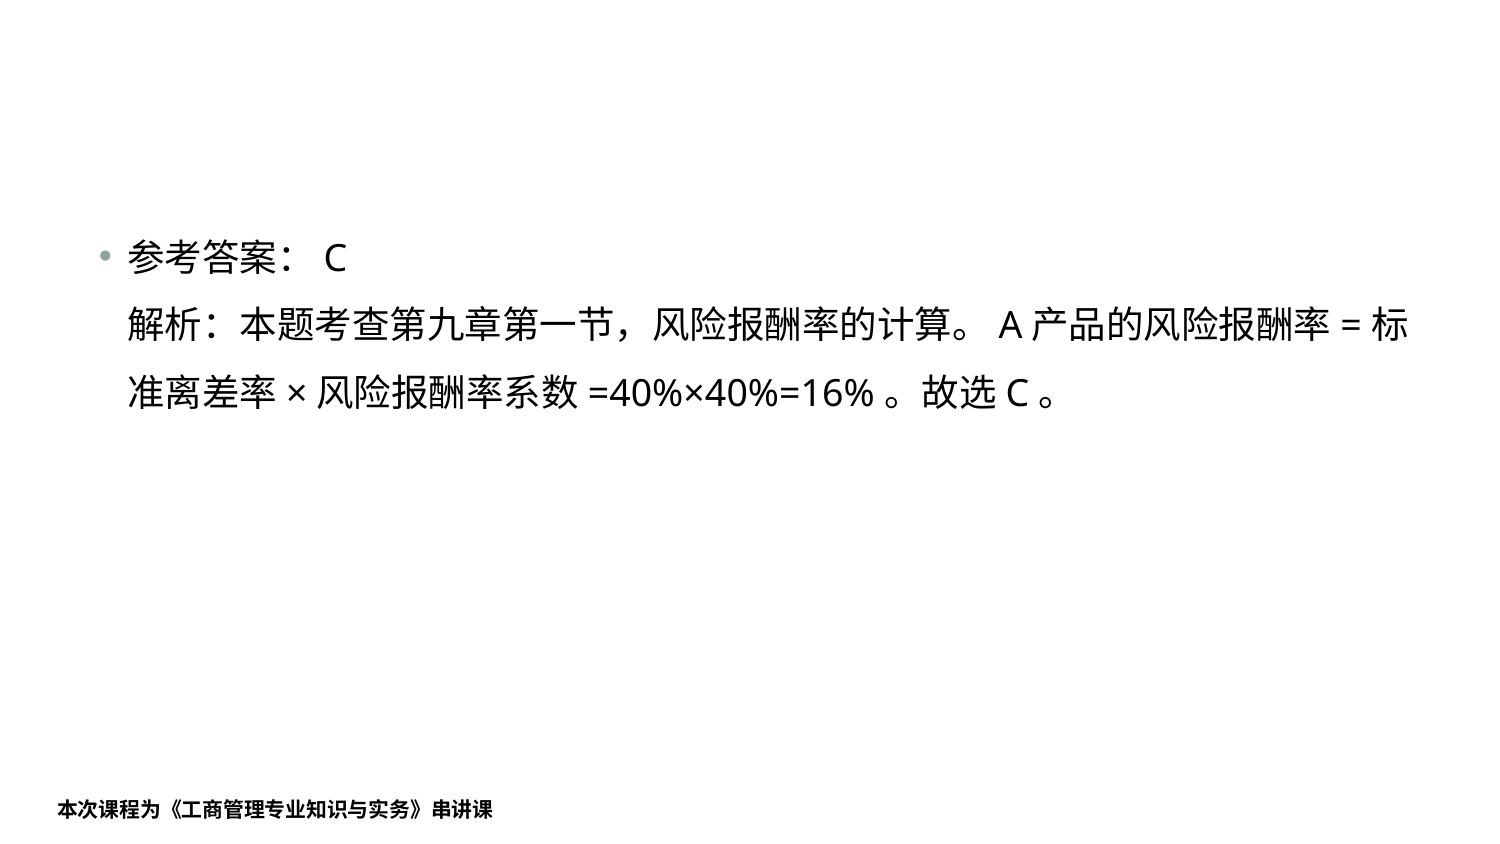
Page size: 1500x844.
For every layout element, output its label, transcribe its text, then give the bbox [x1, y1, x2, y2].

list 参考答案：C 解析：本题考查第九章第一节，风险报酬率的计算。A产品的风险报酬率=标准离差率×风险报酬率系数=40%×40%=16%。故选C。 [69, 152, 1455, 795]
